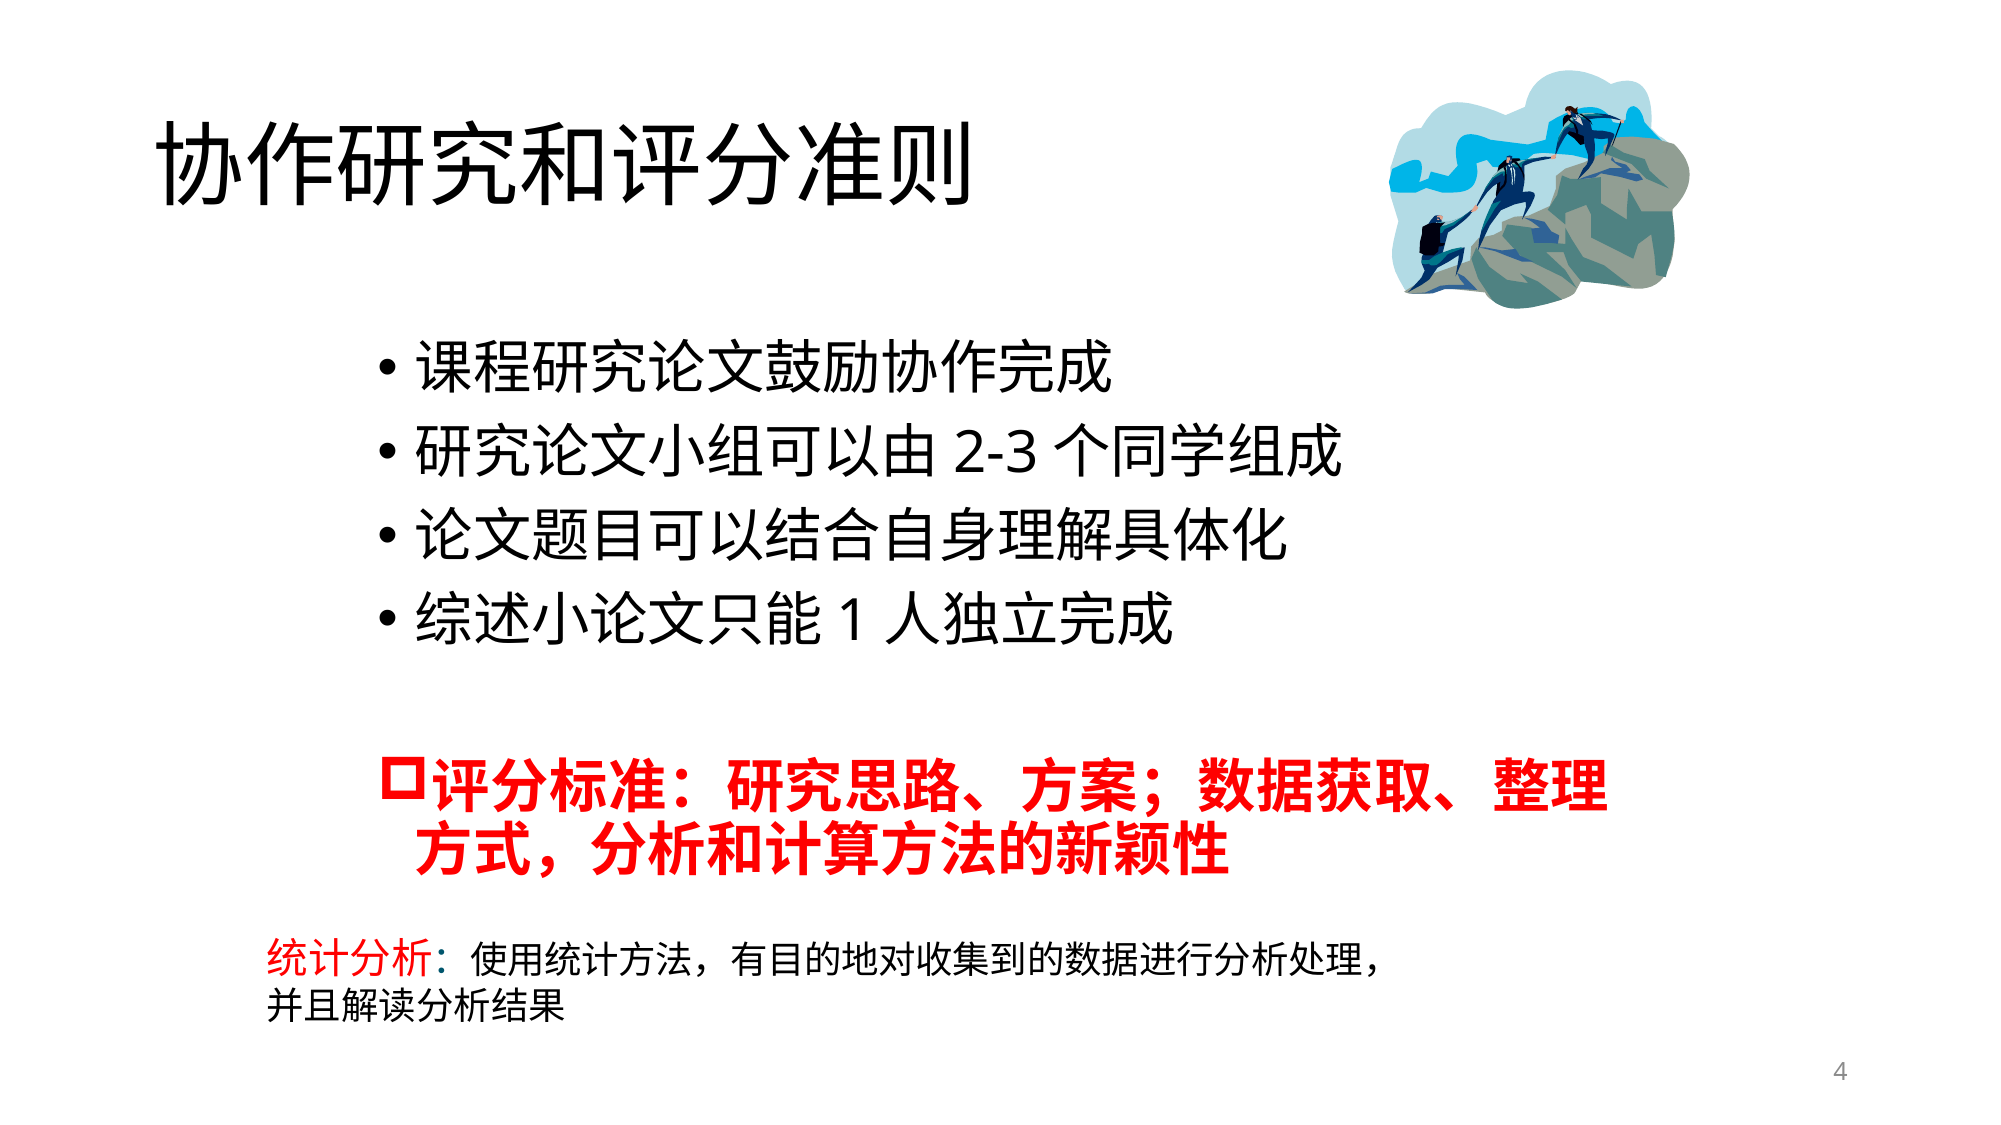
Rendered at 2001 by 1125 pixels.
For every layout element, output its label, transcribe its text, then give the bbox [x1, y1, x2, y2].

slide_number 4 [1412, 1042, 1863, 1103]
list 课程研究论文鼓励协作完成 研究论文小组可以由2-3个同学组成 论文题目可以结合自身理解具体化 综述小论文只能1人独立完成 评分标准：研究思路、方案；数据获取、整理方式，分析和计算方法的新颖性 [362, 331, 1625, 1006]
title 协作研究和评分准则 [137, 59, 1863, 278]
text_box 统计分析：使用统计方法，有目的地对收集到的数据进行分析处理，并且解读分析结果 [249, 924, 1435, 1034]
picture [1387, 62, 1690, 315]
